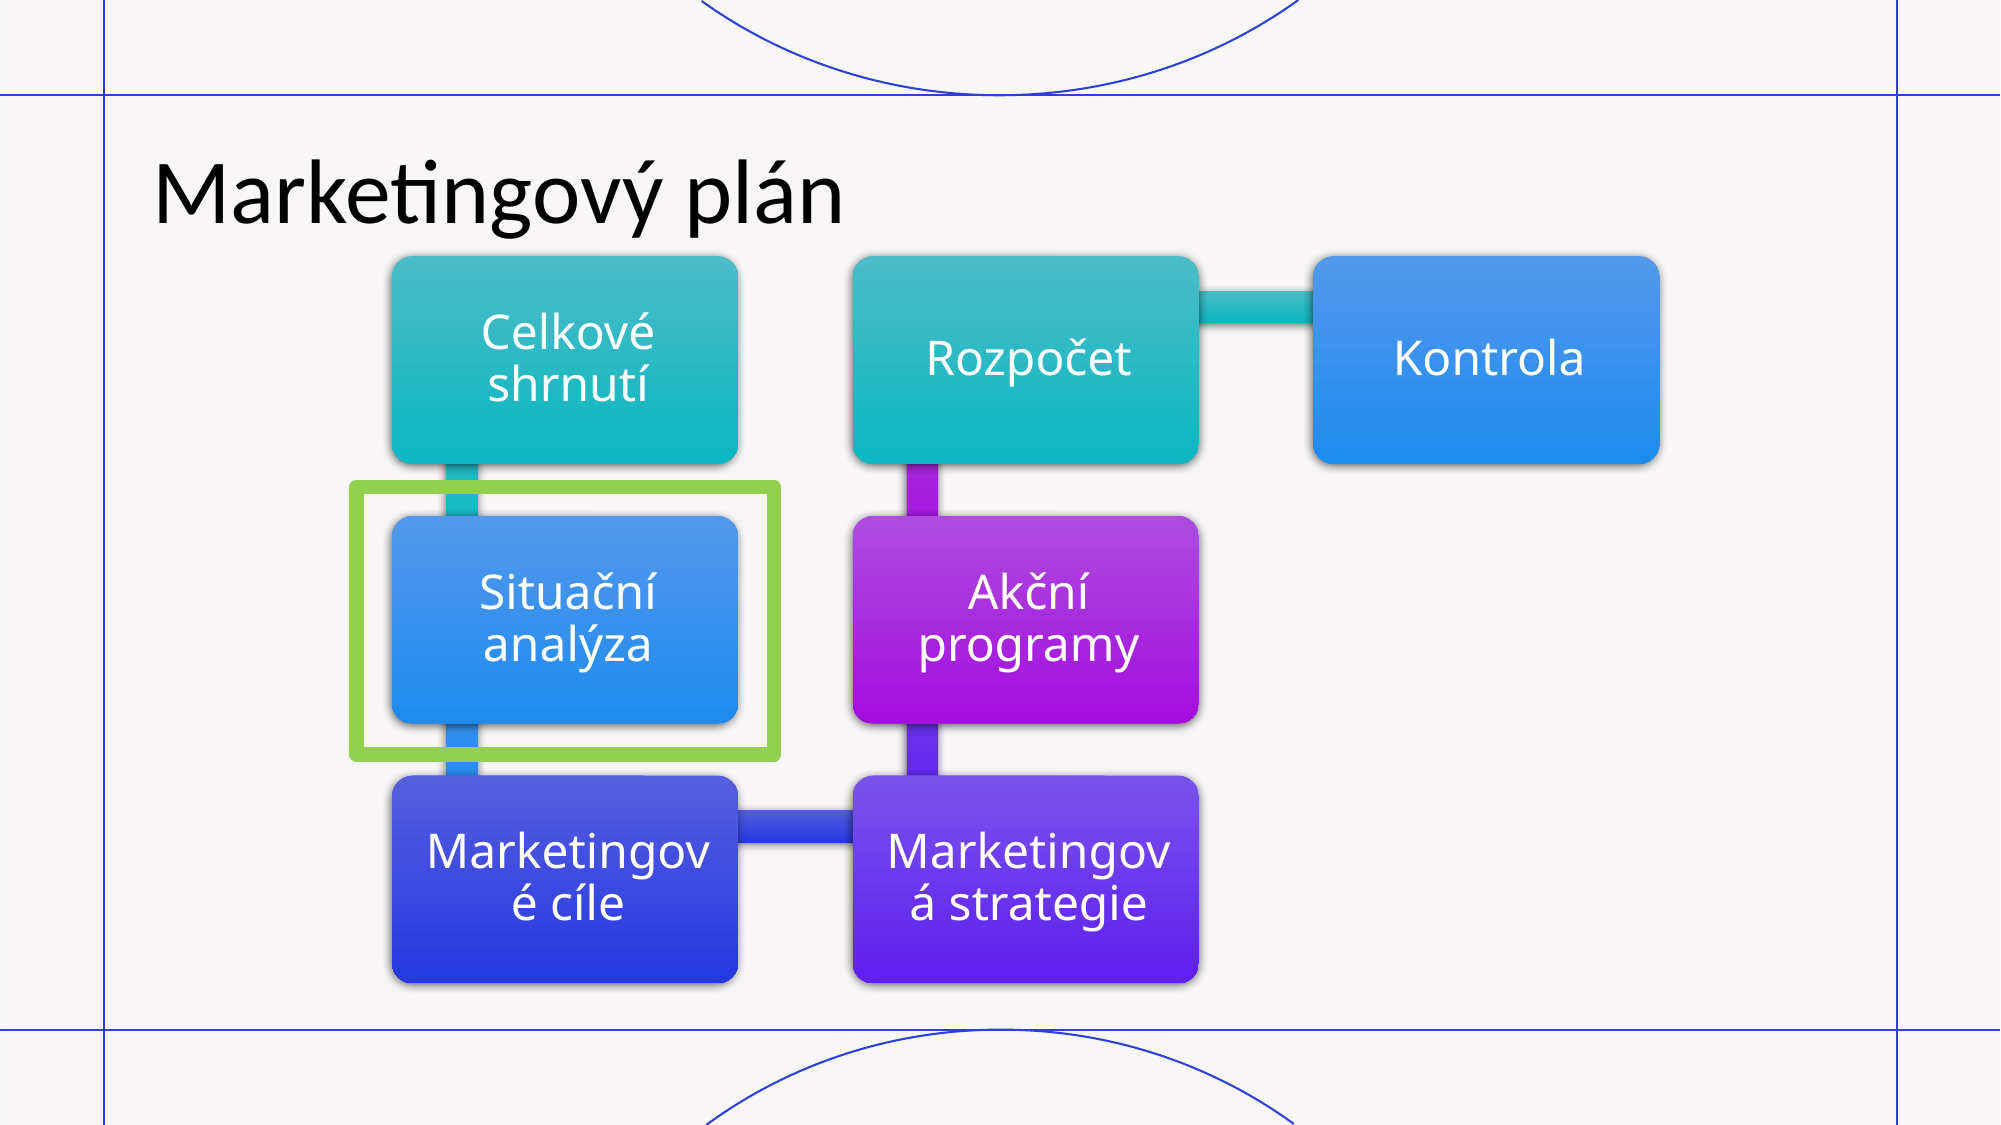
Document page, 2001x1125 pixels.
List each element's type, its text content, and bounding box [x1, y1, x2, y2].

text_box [391, 186, 1661, 1053]
text_box [356, 486, 391, 755]
title Marketingový plán [137, 119, 894, 255]
